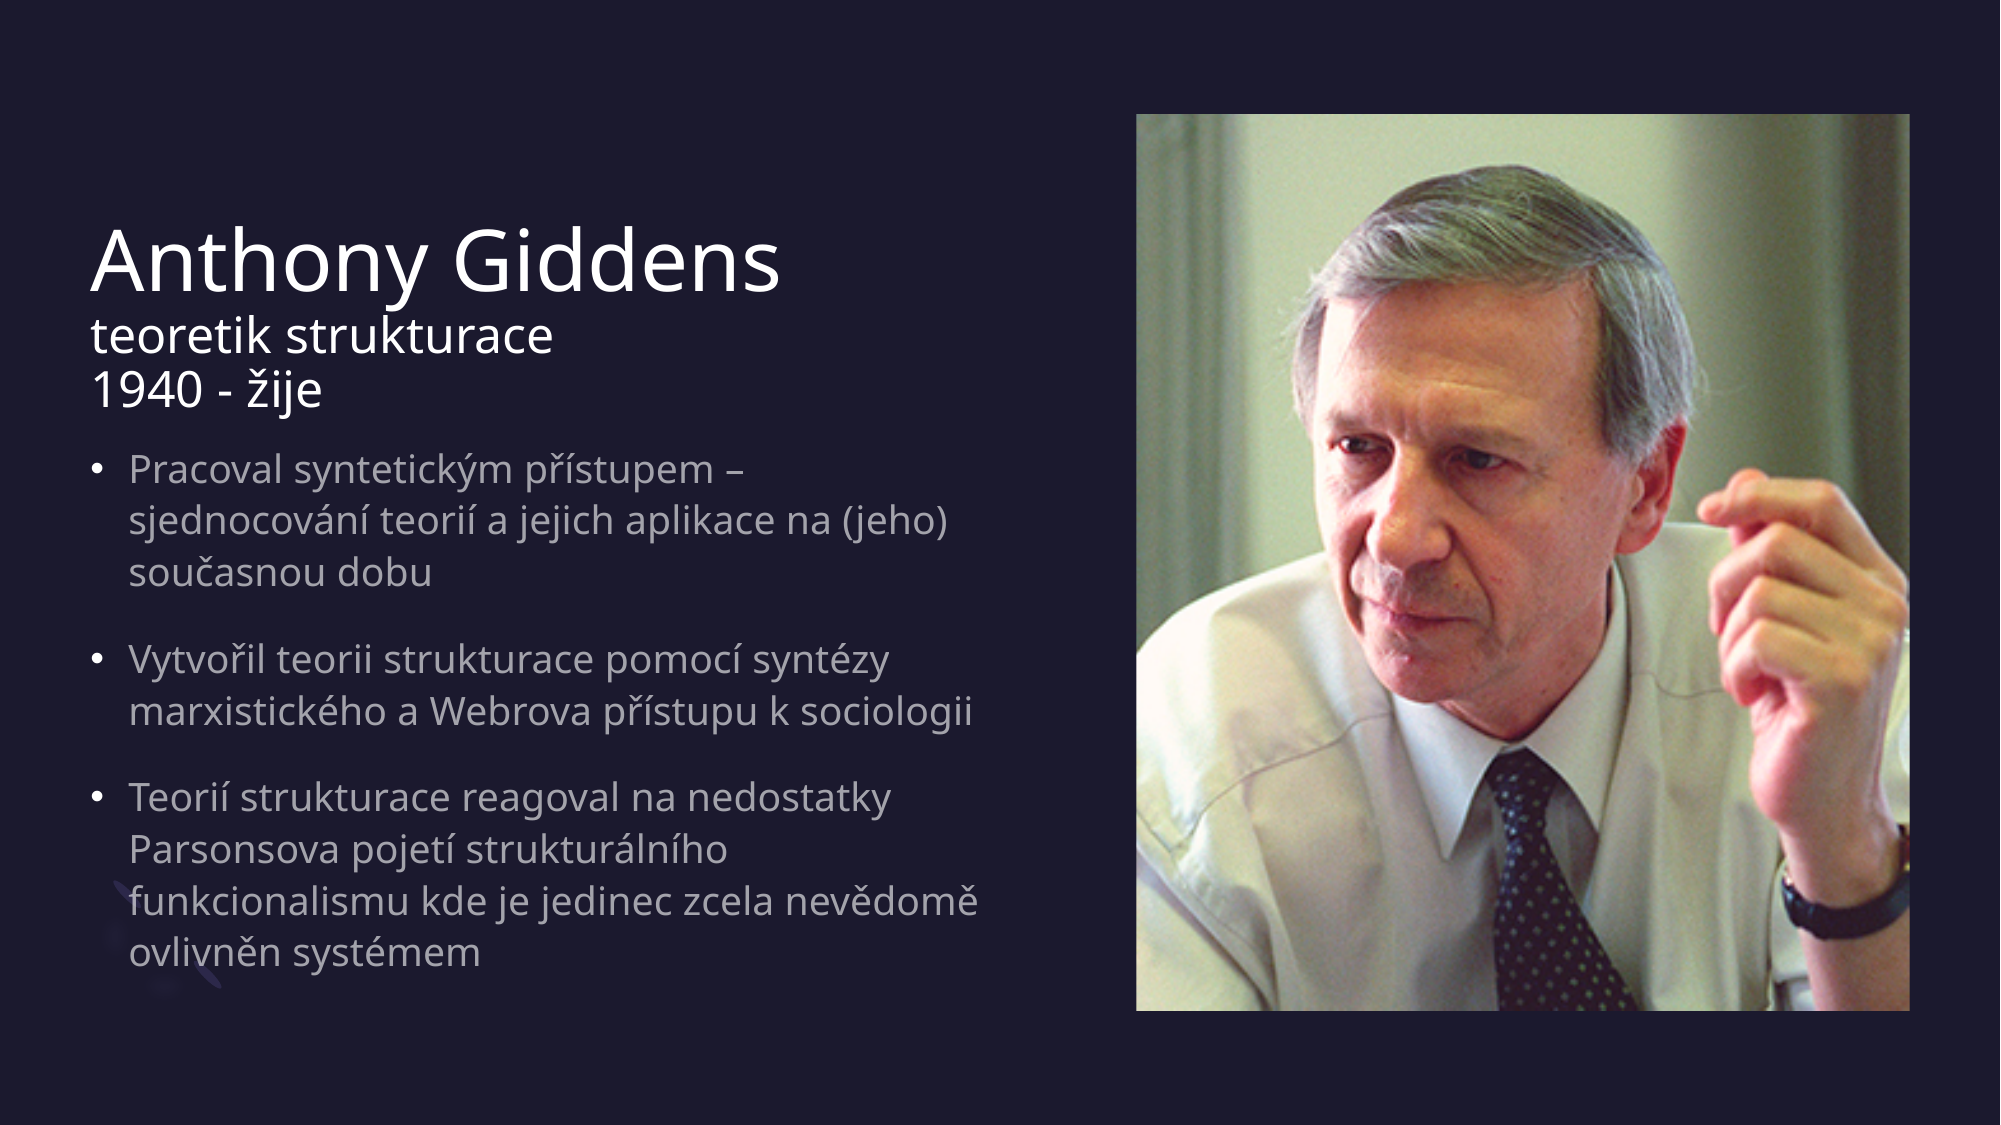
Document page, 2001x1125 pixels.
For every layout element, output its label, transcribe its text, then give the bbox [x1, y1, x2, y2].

picture [1136, 114, 1910, 1011]
title Anthony Giddens teoretik strukturace 1940 - žije [90, 90, 983, 418]
list Pracoval syntetickým přístupem – sjednocování teorií a jejich aplikace na (jeho) současnou dobu Vytvořil teorii strukturace pomocí syntézy marxistického a Webrova přístupu k sociologii Teorií strukturace reagoval na nedostatky Parsonsova pojetí strukturálního funkcionalismu kde je jedinec zcela nevědomě ovlivněn systémem [90, 439, 983, 1000]
